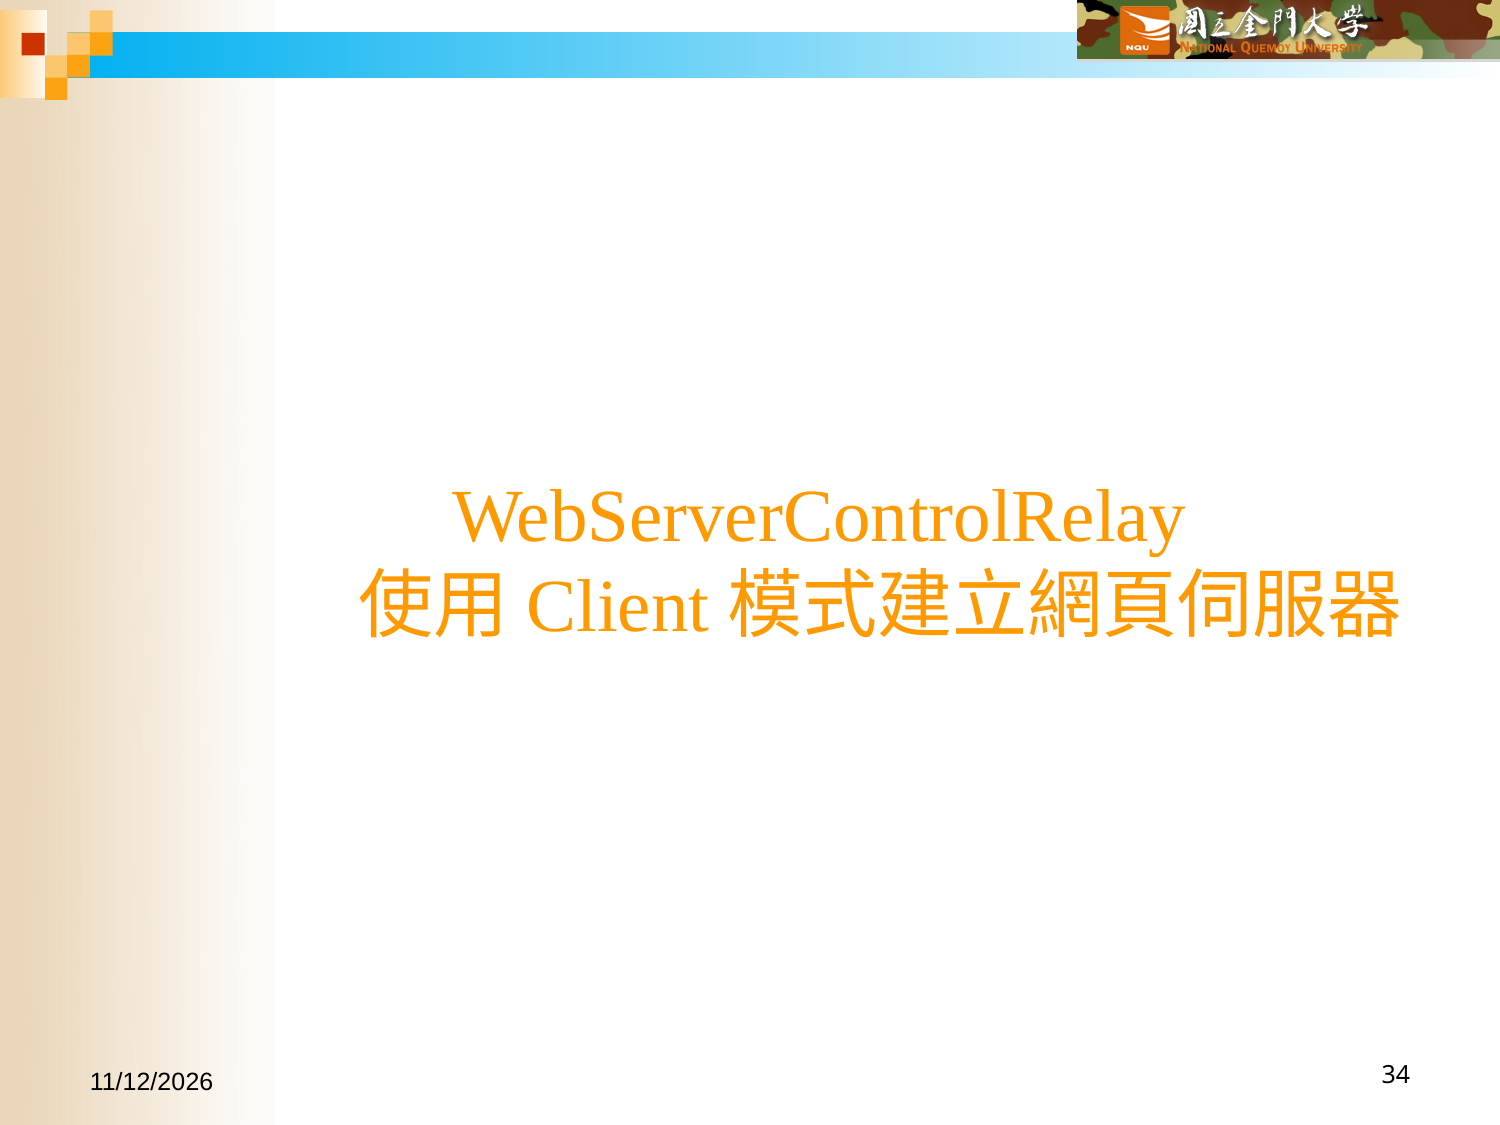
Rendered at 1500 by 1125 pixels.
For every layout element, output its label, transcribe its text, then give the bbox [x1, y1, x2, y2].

picture [1077, 0, 1500, 62]
text_box 2016/10/19 [75, 1024, 425, 1103]
text_box 34 [1074, 1024, 1425, 1100]
title WebServerControlRelay 使用Client模式建立網頁伺服器 [214, 444, 1425, 670]
